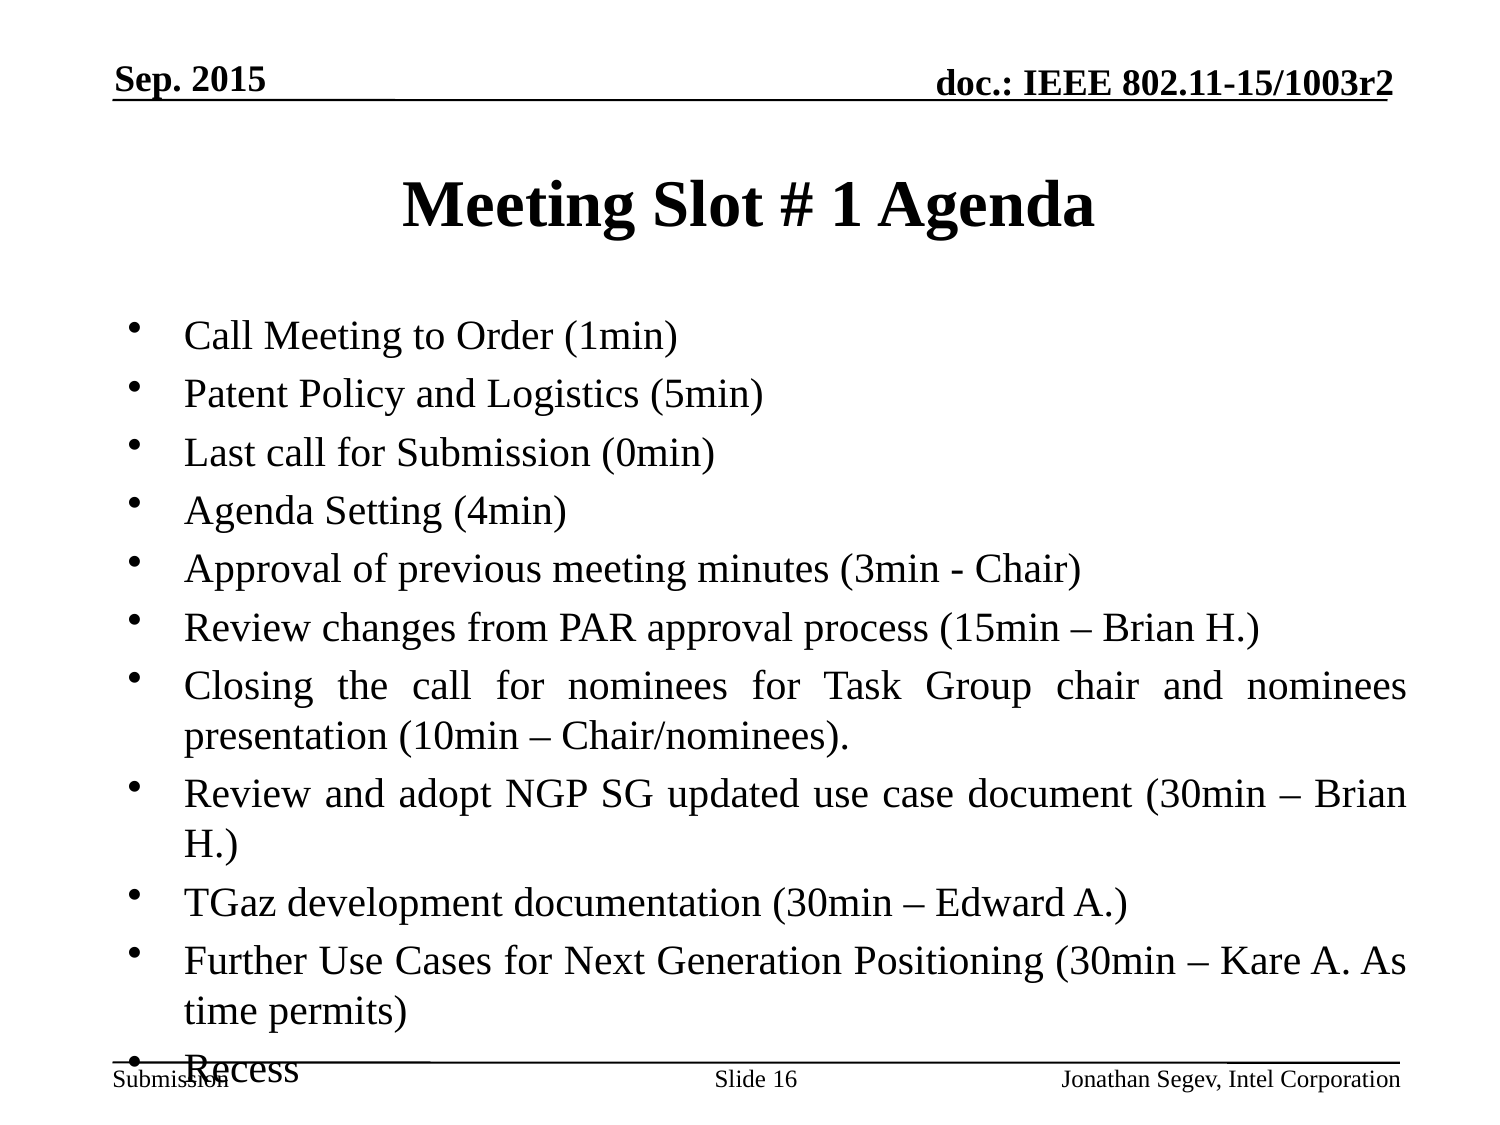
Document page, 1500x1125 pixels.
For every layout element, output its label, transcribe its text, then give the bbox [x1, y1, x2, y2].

footer Jonathan Segev, Intel Corporation [878, 1061, 1402, 1093]
title Meeting Slot # 1 Agenda [112, 112, 1388, 288]
list Call Meeting to Order (1min) Patent Policy and Logistics (5min) Last call for Submission (0min) Agenda Setting (4min) Approval of previous meeting minutes (3min - Chair) Review changes from PAR approval process (15min – Brian H.) Closing the call for nominees for Task Group chair and nominees presentation (10min – Chair/nominees). Review and adopt NGP SG updated use case document (30min – Brian H.) TGaz development documentation (30min – Edward A.) Further Use Cases for Next Generation Positioning (30min – Kare A. As time permits) Recess [112, 299, 1424, 1024]
slide_number Slide 16 [712, 1061, 800, 1123]
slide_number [114, 54, 423, 100]
